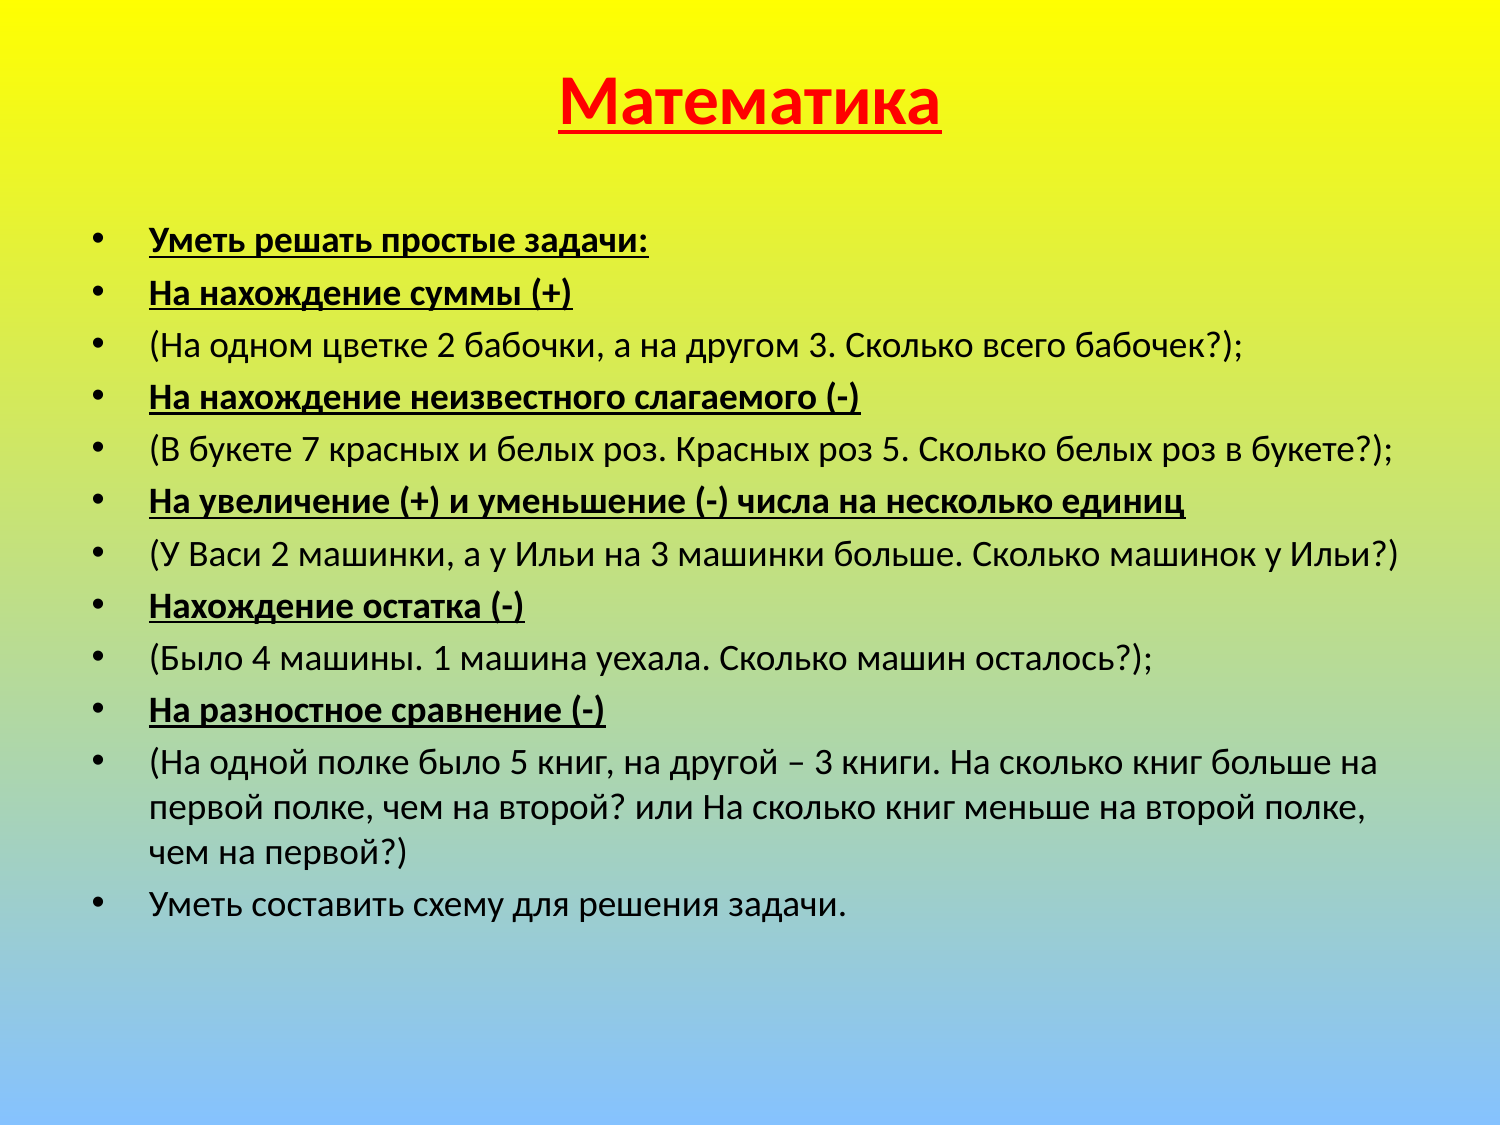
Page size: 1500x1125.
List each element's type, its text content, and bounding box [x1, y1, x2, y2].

title Математика [75, 45, 1425, 233]
list Уметь решать простые задачи: На нахождение суммы (+) (На одном цветке 2 бабочки, а на другом 3. Сколько всего бабочек?); На нахождение неизвестного слагаемого (-) (В букете 7 красных и белых роз. Красных роз 5. Сколько белых роз в букете?); На увеличение (+) и уменьшение (-) числа на несколько единиц (У Васи 2 машинки, а у Ильи на 3 машинки больше. Сколько машинок у Ильи?) Нахождение остатка (-) (Было 4 машины. 1 машина уехала. Сколько машин осталось?); На разностное сравнение (-) (На одной полке было 5 книг, на другой – 3 книги. На сколько книг больше на первой полке, чем на второй? или На сколько книг меньше на второй полке, чем на первой?) Уметь составить схему для решения задачи. [76, 208, 1427, 951]
